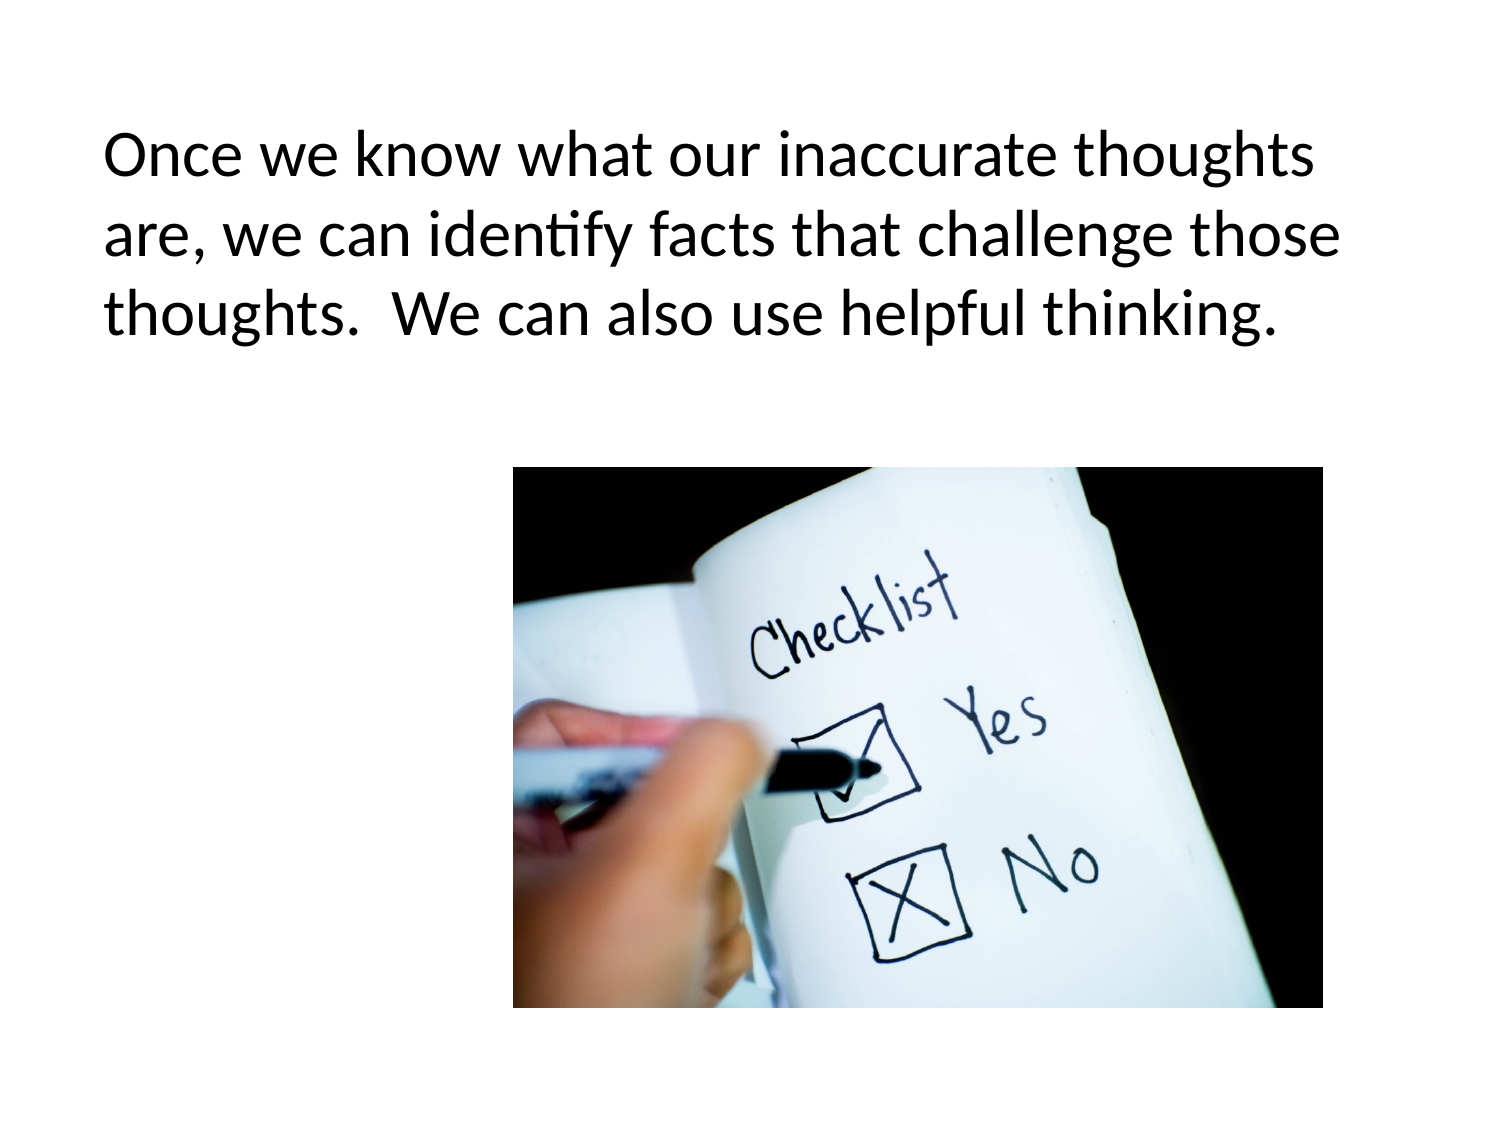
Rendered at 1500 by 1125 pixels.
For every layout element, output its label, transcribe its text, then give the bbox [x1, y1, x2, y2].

list Once we know what our inaccurate thoughts are, we can identify facts that challenge those thoughts. We can also use helpful thinking. [88, 101, 1439, 845]
picture [513, 467, 1323, 1008]
